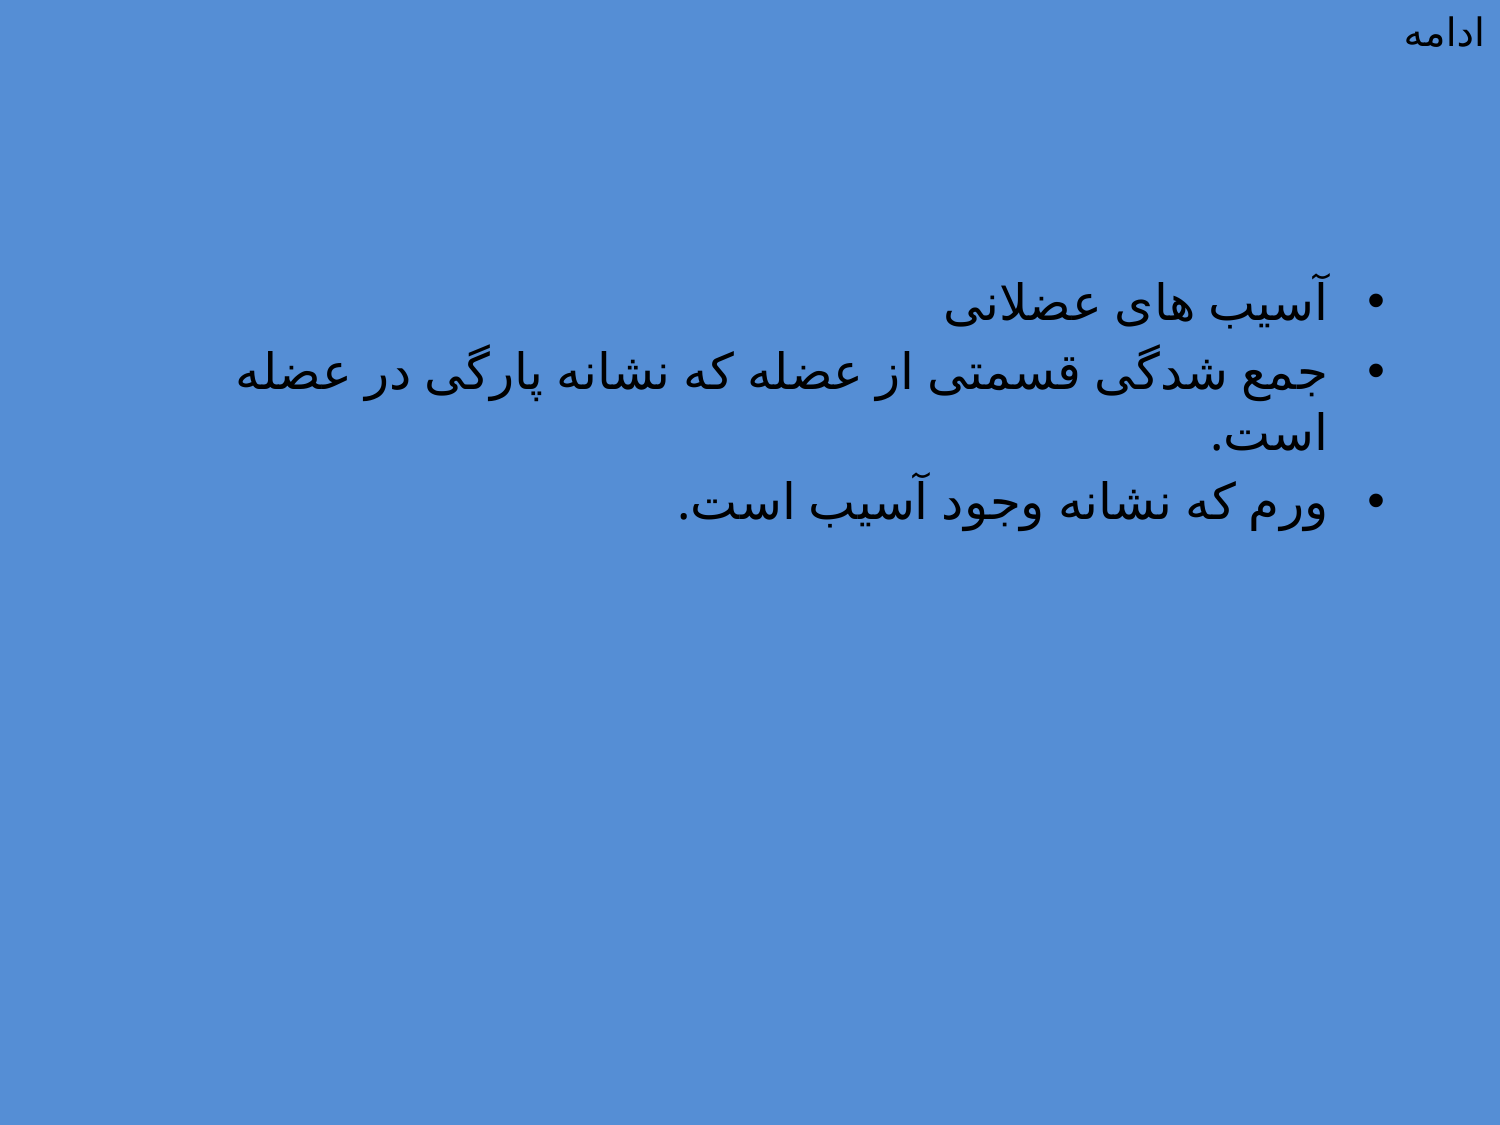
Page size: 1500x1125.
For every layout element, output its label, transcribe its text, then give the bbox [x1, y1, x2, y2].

title ادامه [150, 0, 1500, 63]
list آسیب های عضلانی جمع شدگی قسمتی از عضله که نشانه پارگی در عضله است. ورم که نشانه وجود آسیب است. [99, 262, 1400, 938]
